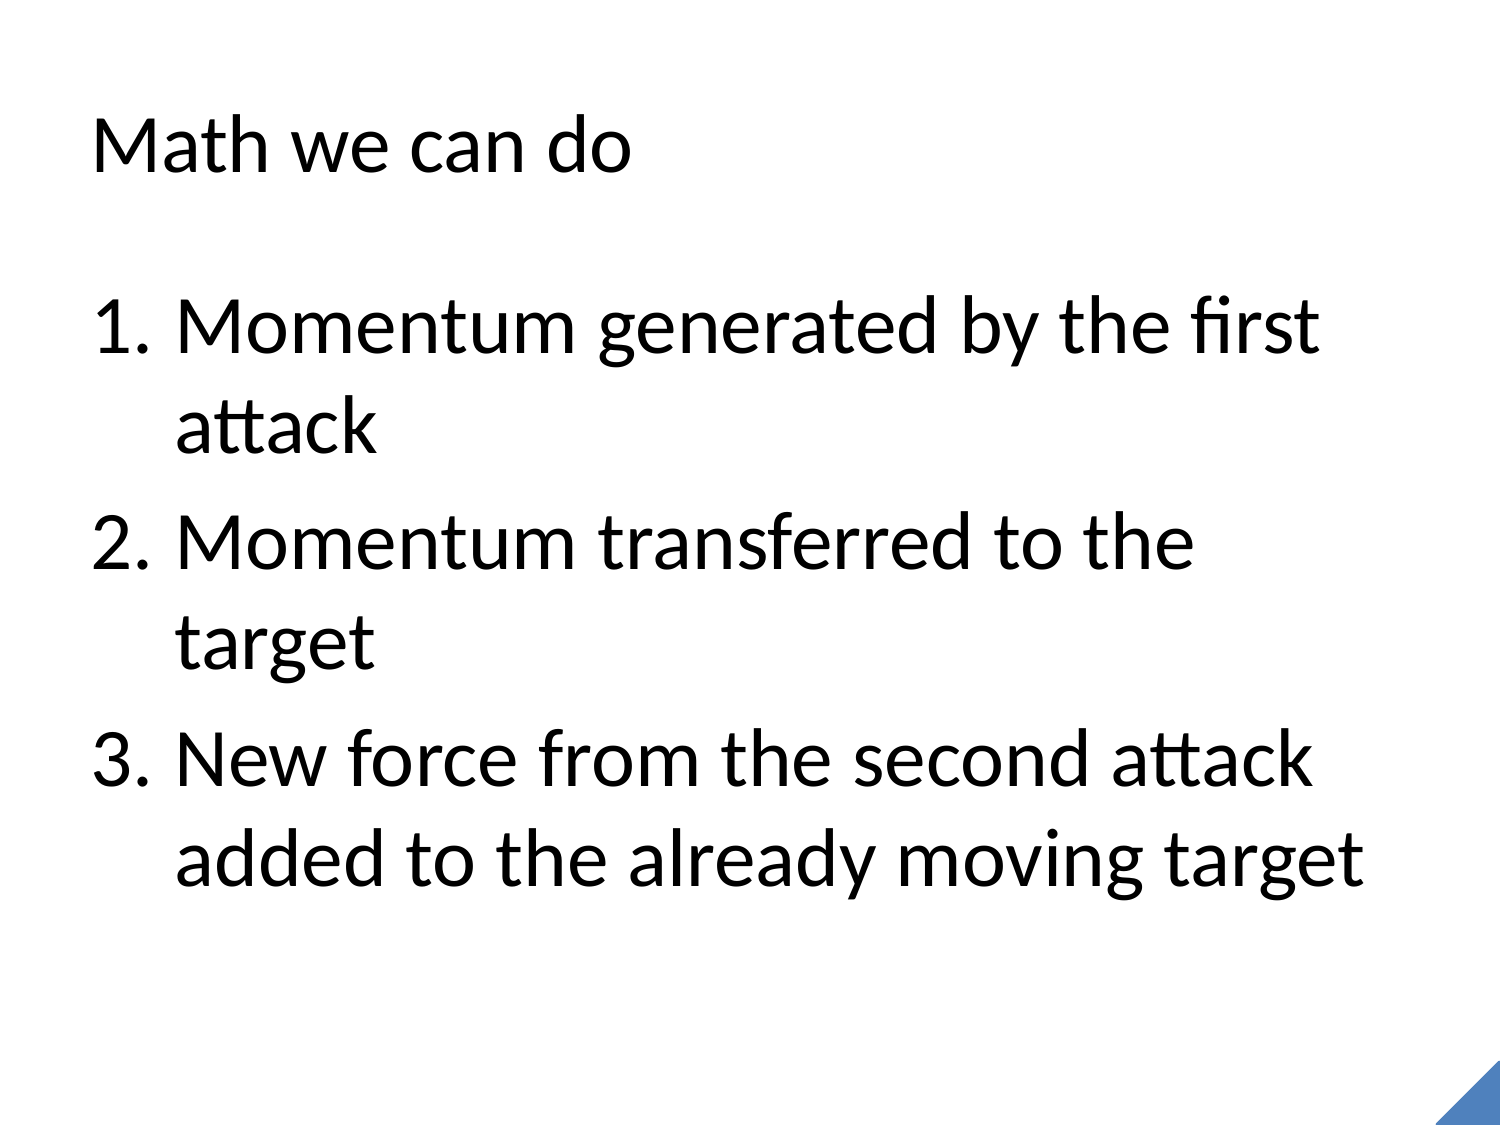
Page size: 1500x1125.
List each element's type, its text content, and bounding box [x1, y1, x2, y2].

title Math we can do [75, 45, 1425, 233]
text_box [1435, 1060, 1500, 1125]
list Momentum generated by the first attack Momentum transferred to the target New force from the second attack added to the already moving target [75, 262, 1425, 1005]
